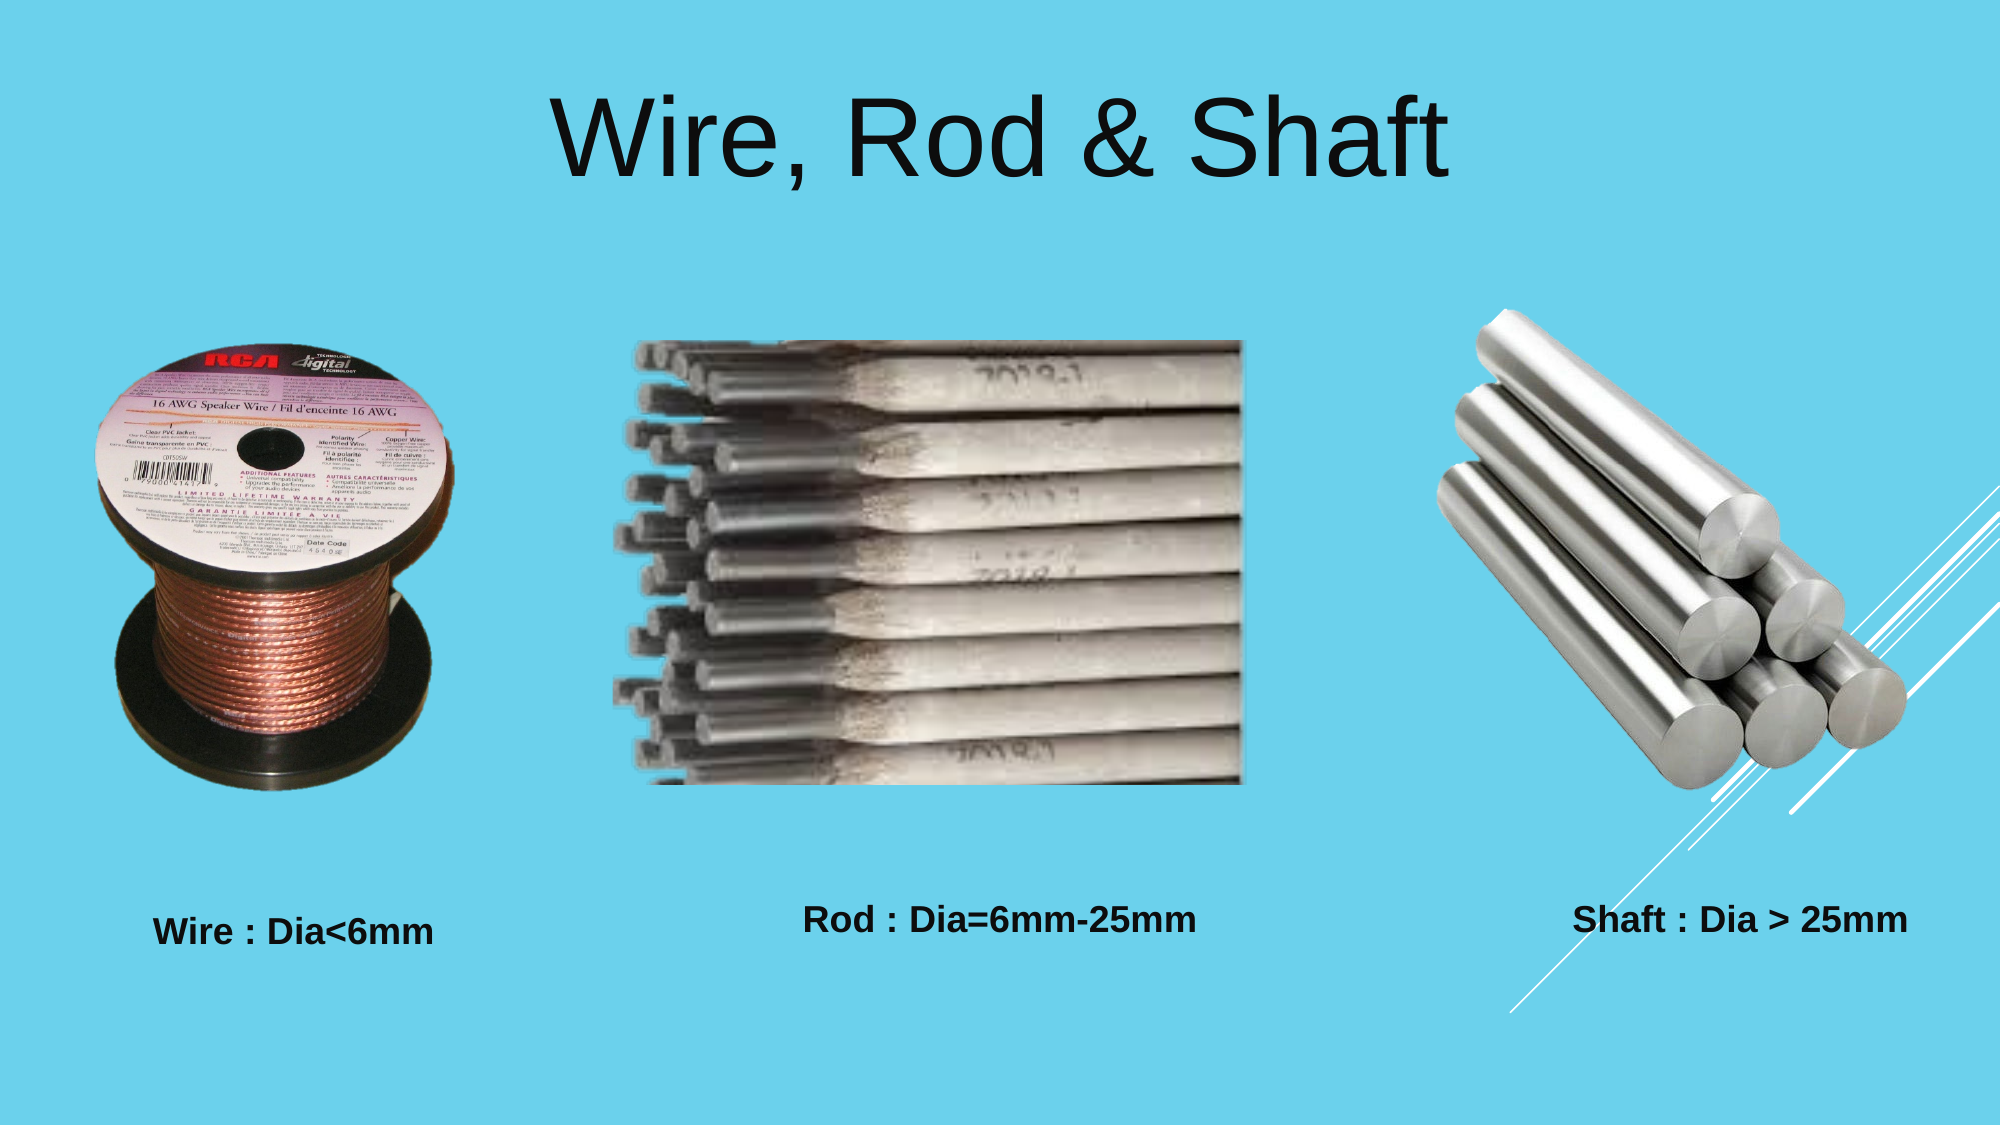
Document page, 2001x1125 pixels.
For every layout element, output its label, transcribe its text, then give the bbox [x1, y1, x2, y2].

picture [1424, 299, 1921, 796]
picture [612, 340, 1253, 785]
text_box Wire : Dia<6mm [87, 899, 500, 960]
text_box Rod : Dia=6mm-25mm [771, 887, 1228, 948]
text_box Wire, Rod & Shaft [533, 61, 1467, 201]
text_box Shaft : Dia > 25mm [1512, 887, 1969, 948]
picture [74, 337, 472, 810]
